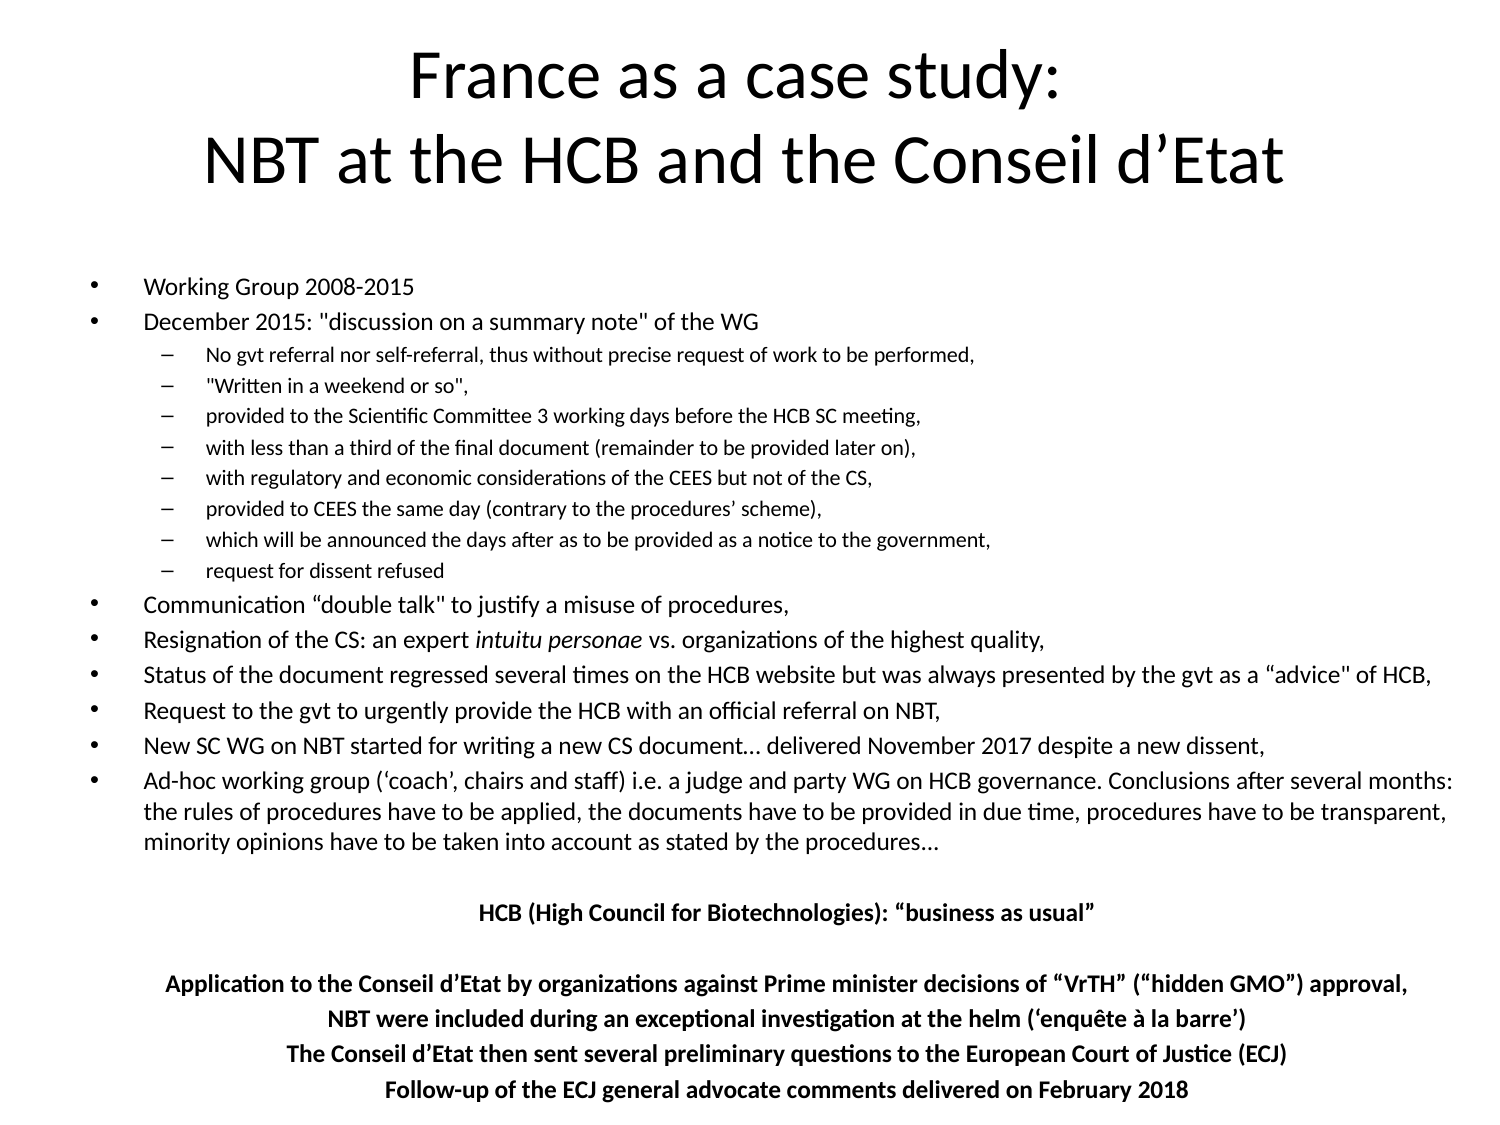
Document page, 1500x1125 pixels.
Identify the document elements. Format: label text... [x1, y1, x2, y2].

list Working Group 2008-2015 December 2015: "discussion on a summary note" of the WG No gvt referral nor self-referral, thus without precise request of work to be performed, "Written in a weekend or so", provided to the Scientific Committee 3 working days before the HCB SC meeting, with less than a third of the final document (remainder to be provided later on), with regulatory and economic considerations of the CEES but not of the CS, provided to CEES the same day (contrary to the procedures’ scheme), which will be announced the days after as to be provided as a notice to the government, request for dissent refused Communication “double talk" to justify a misuse of procedures, Resignation of the CS: an expert intuitu personae vs. organizations of the highest quality, Status of the document regressed several times on the HCB website but was always presented by the gvt as a “advice" of HCB, Request to the gvt to urgently provide the HCB with an official referral on NBT, New SC WG on NBT started for writing a new CS document… delivered November 2017 despite a new dissent, Ad-hoc working group (‘coach’, chairs and staff) i.e. a judge and party WG on HCB governance. Conclusions after several months: the rules of procedures have to be applied, the documents have to be provided in due time, procedures have to be transparent, minority opinions have to be taken into account as stated by the procedures... HCB (High Council for Biotechnologies): “business as usual” Application to the Conseil d’Etat by organizations against Prime minister decisions of “VrTH” (“hidden GMO”) approval, NBT were included during an exceptional investigation at the helm (‘enquête à la barre’) The Conseil d’Etat then sent several preliminary questions to the European Court of Justice (ECJ) Follow-up of the ECJ general advocate comments delivered on February 2018 [75, 262, 1500, 1125]
title France as a case study: NBT at the HCB and the Conseil d’Etat [70, 19, 1420, 207]
